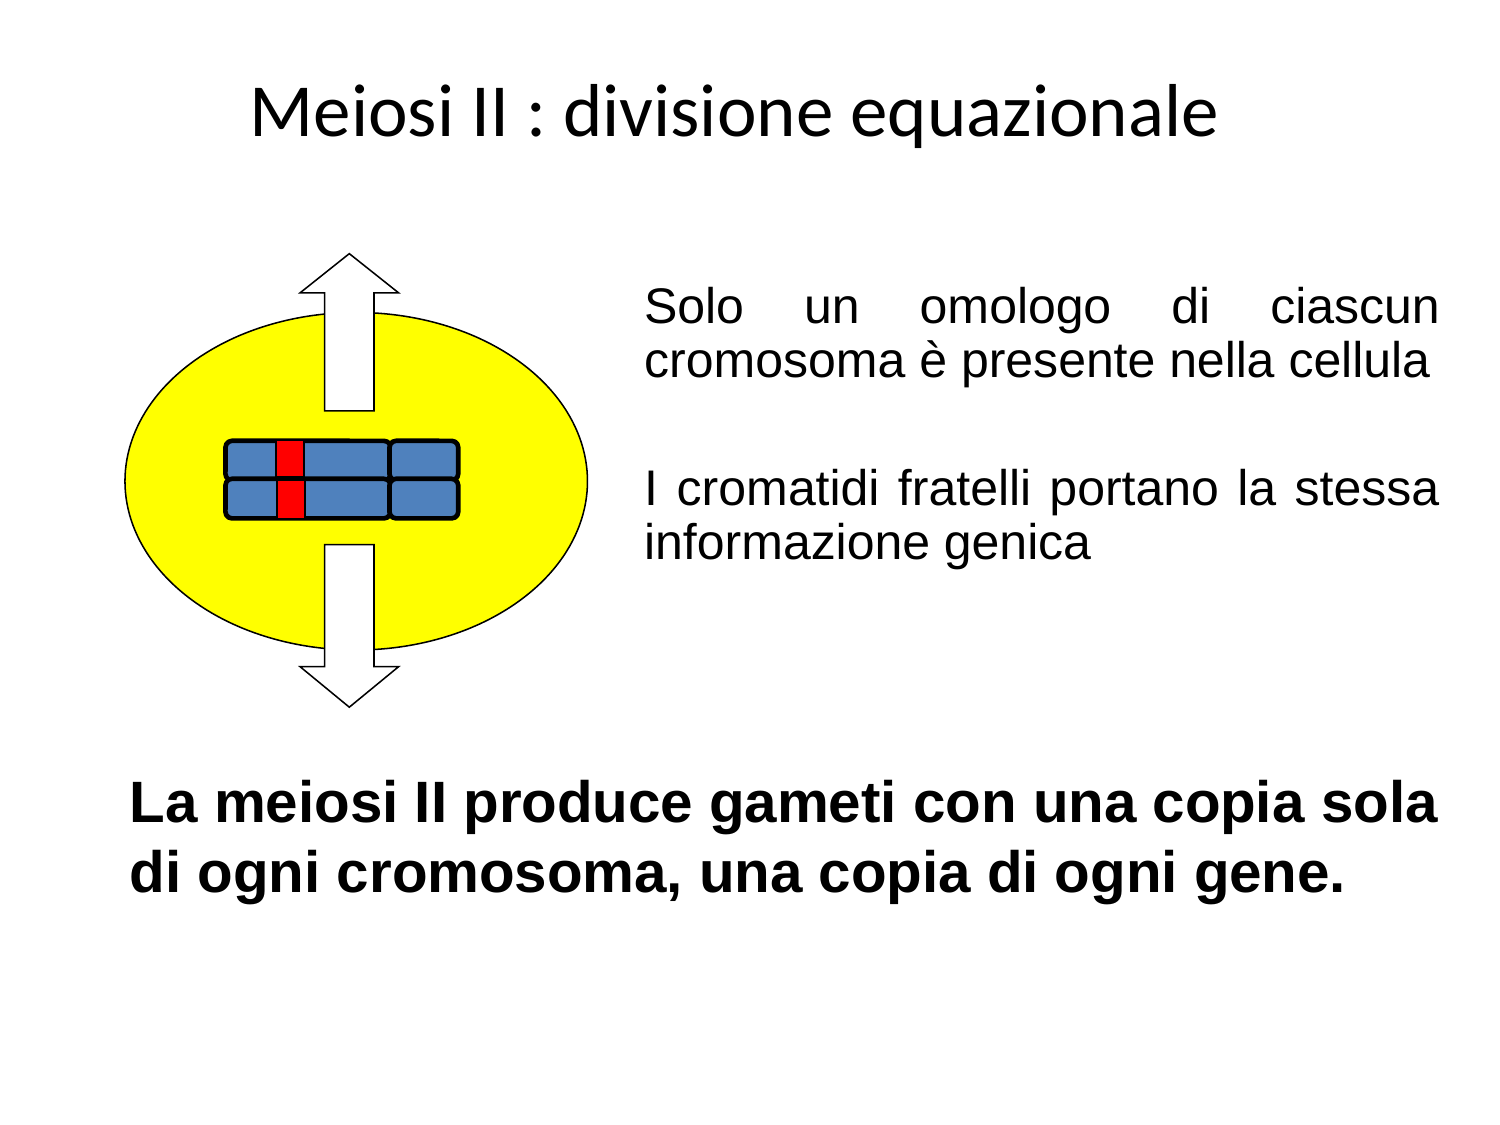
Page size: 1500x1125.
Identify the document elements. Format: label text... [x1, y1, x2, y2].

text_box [115, 253, 1477, 913]
title Meiosi II : divisione equazionale [19, 12, 1450, 200]
